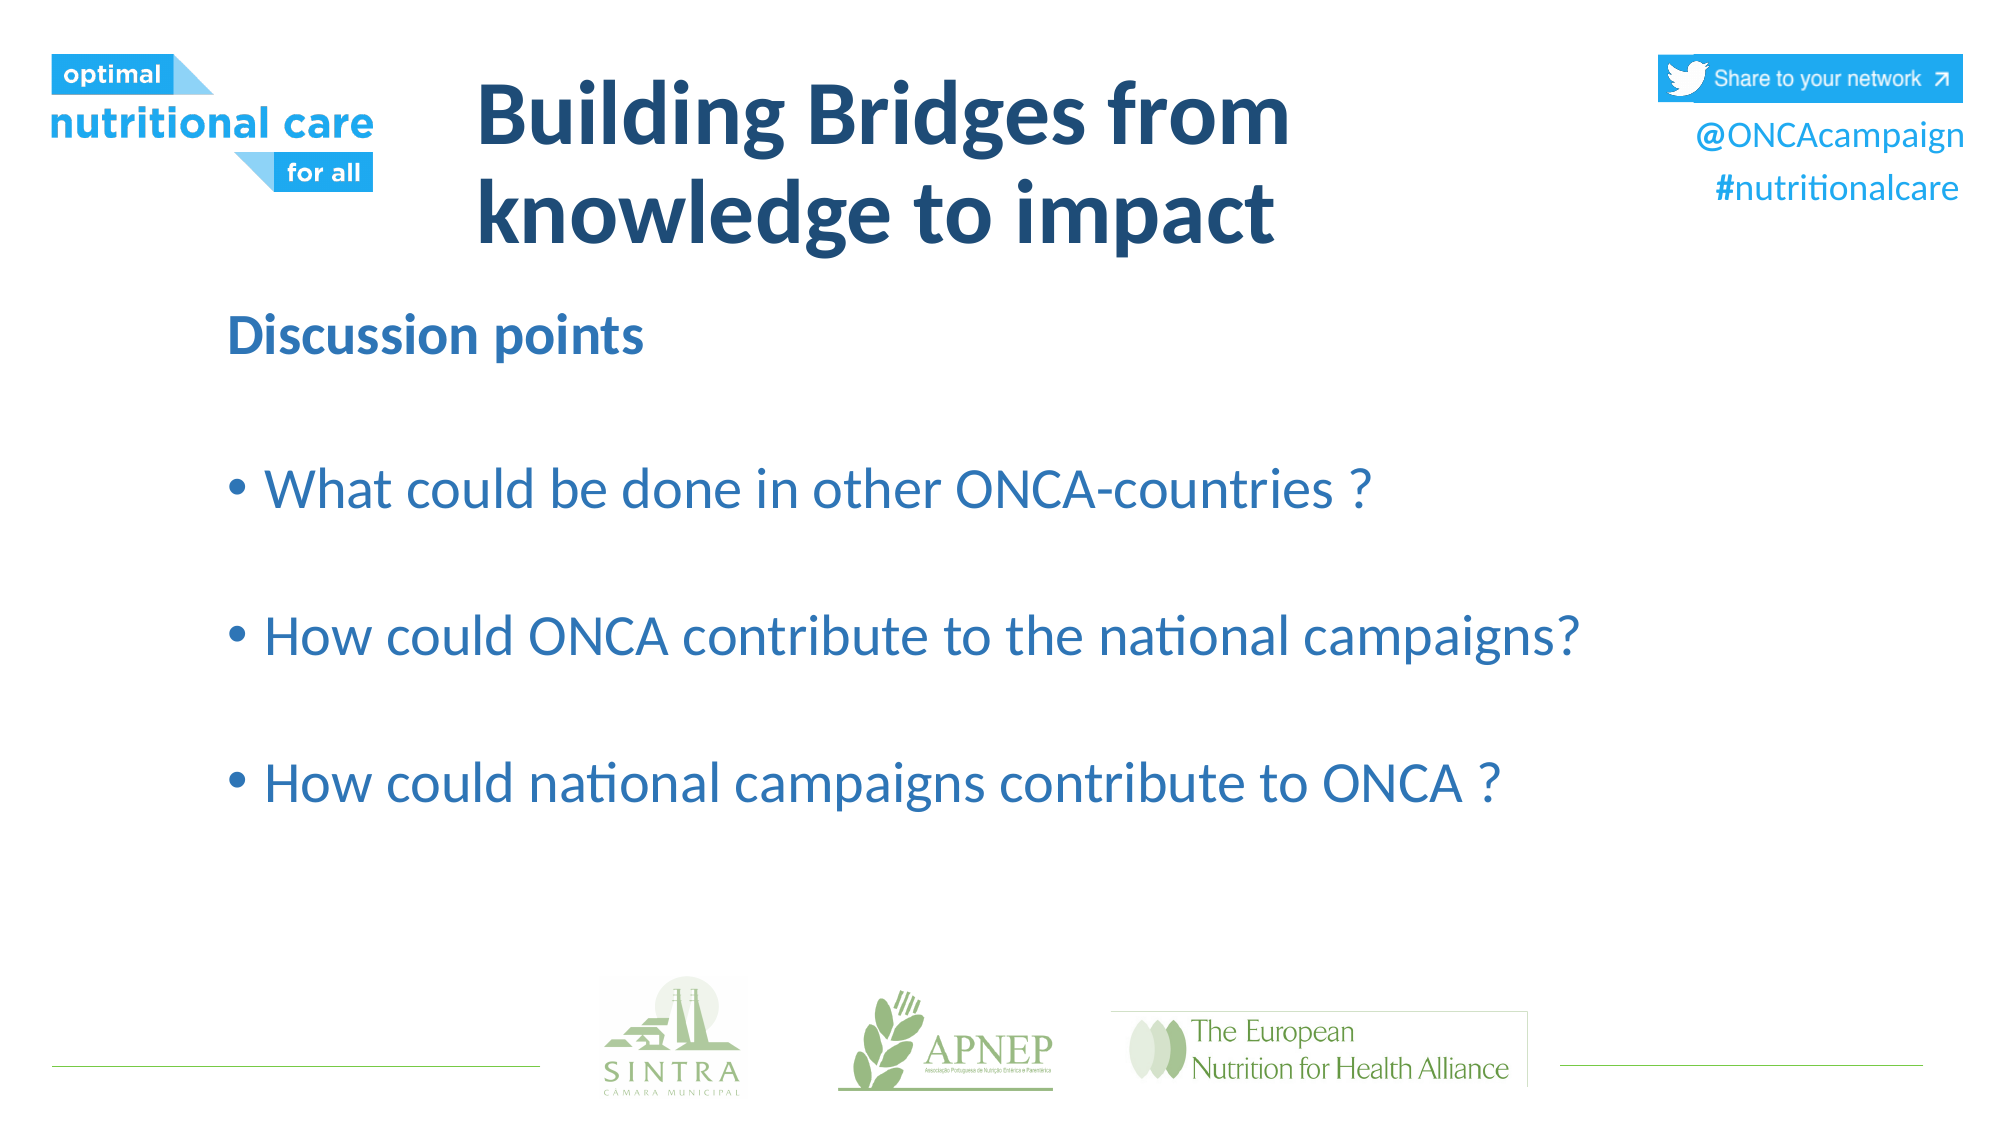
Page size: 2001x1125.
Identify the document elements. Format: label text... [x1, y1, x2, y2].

picture [51, 54, 373, 192]
list Discussion points What could be done in other ONCA-countries ? How could ONCA contribute to the national campaigns? How could national campaigns contribute to ONCA ? [212, 296, 1937, 987]
title Building Bridges from knowledge to impact [461, 55, 1702, 273]
